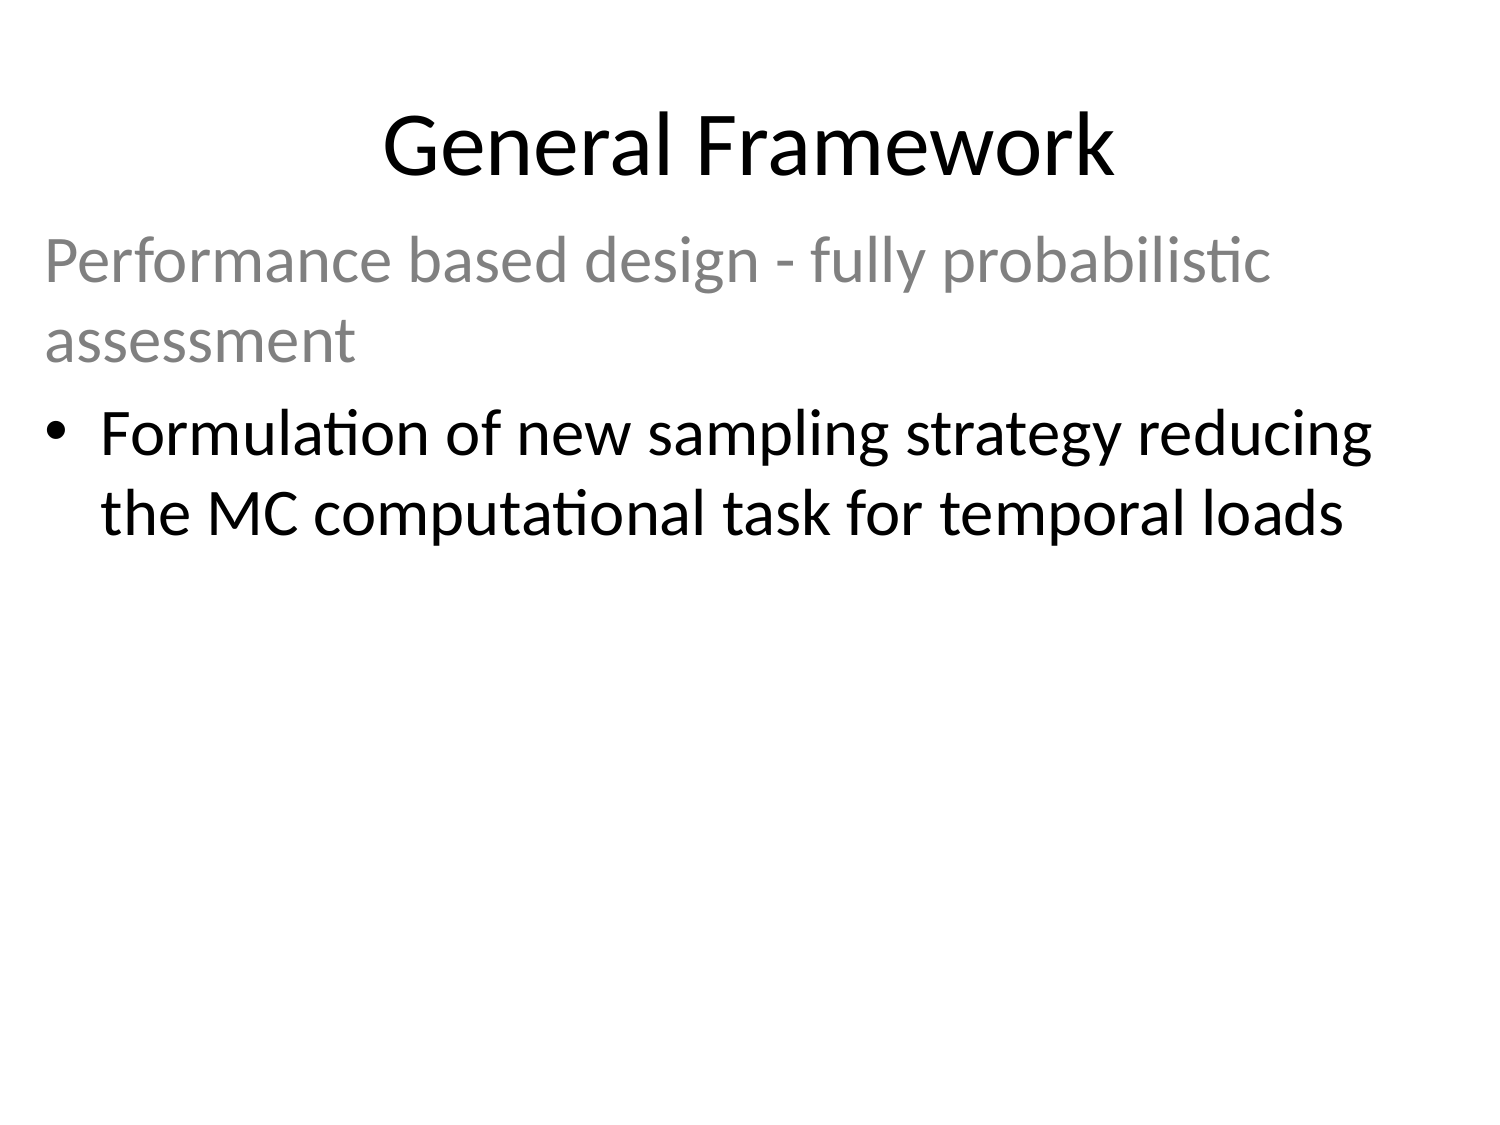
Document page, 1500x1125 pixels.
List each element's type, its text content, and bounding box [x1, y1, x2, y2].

title General Framework [75, 45, 1425, 208]
list Performance based design - fully probabilistic assessment Formulation of new sampling strategy reducing the MC computational task for temporal loads [29, 208, 1436, 1005]
